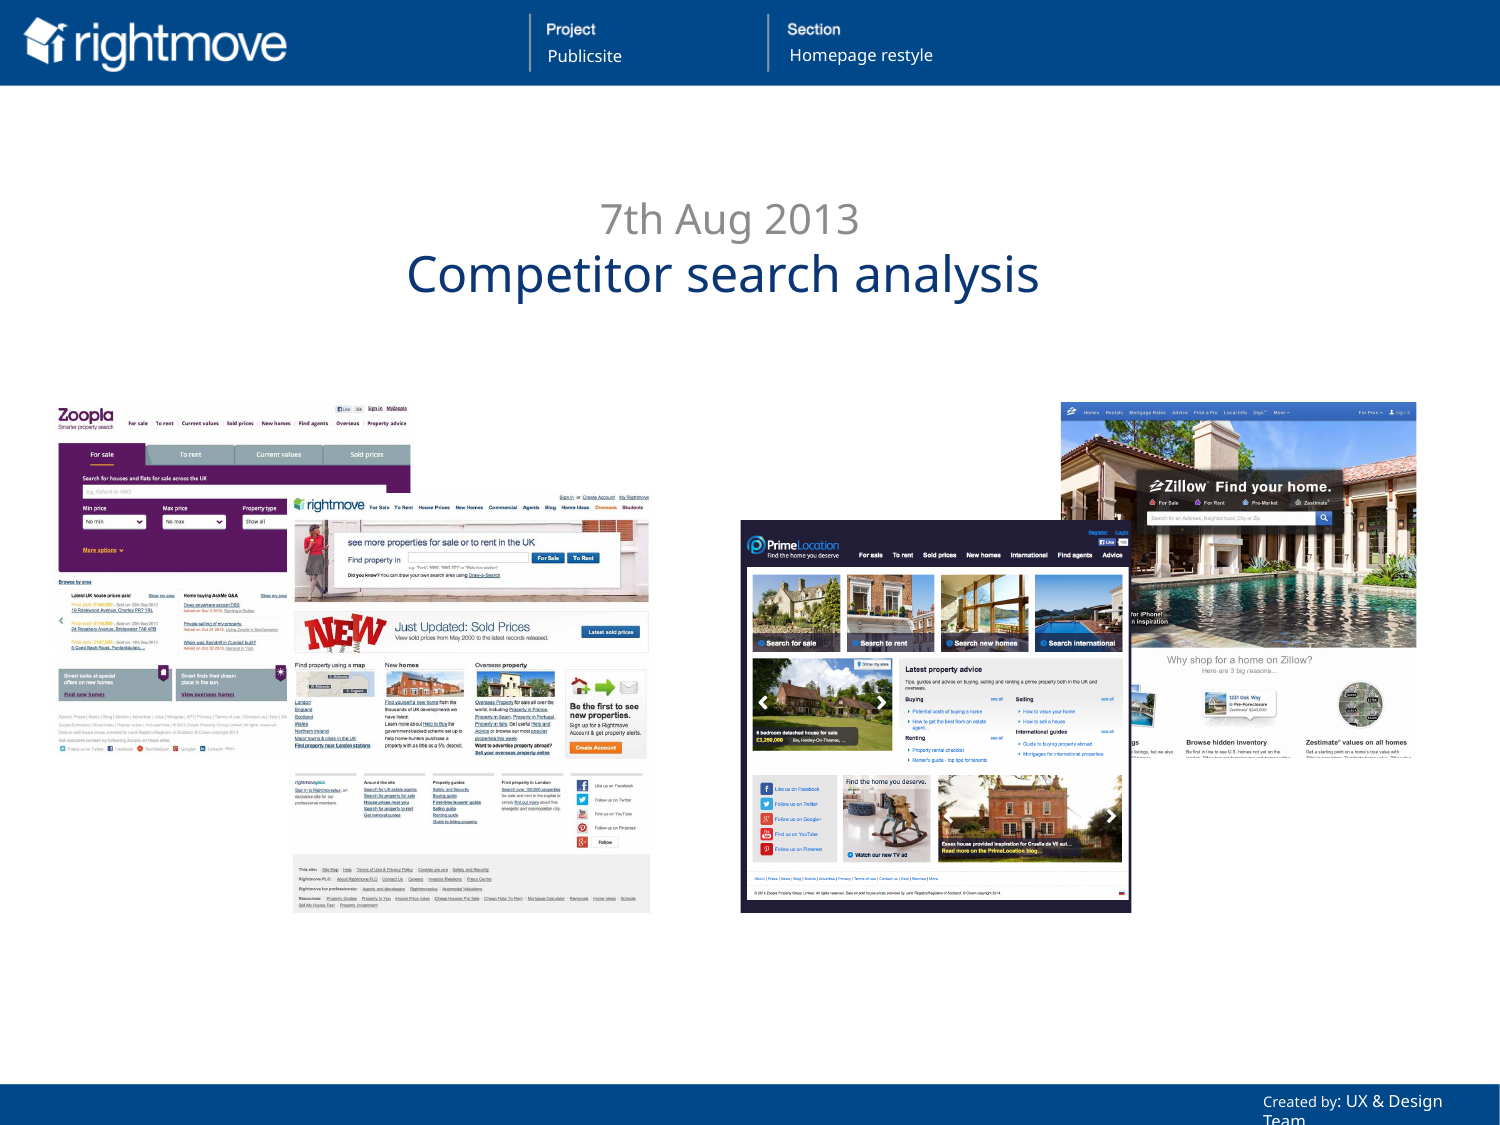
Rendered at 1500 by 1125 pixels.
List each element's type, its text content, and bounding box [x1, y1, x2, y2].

picture [740, 402, 1417, 914]
picture [0, 1080, 1500, 1125]
picture [0, 0, 1500, 87]
picture [53, 402, 654, 914]
subtitle 7th Aug 2013 Competitor search analysis [251, 185, 1209, 413]
